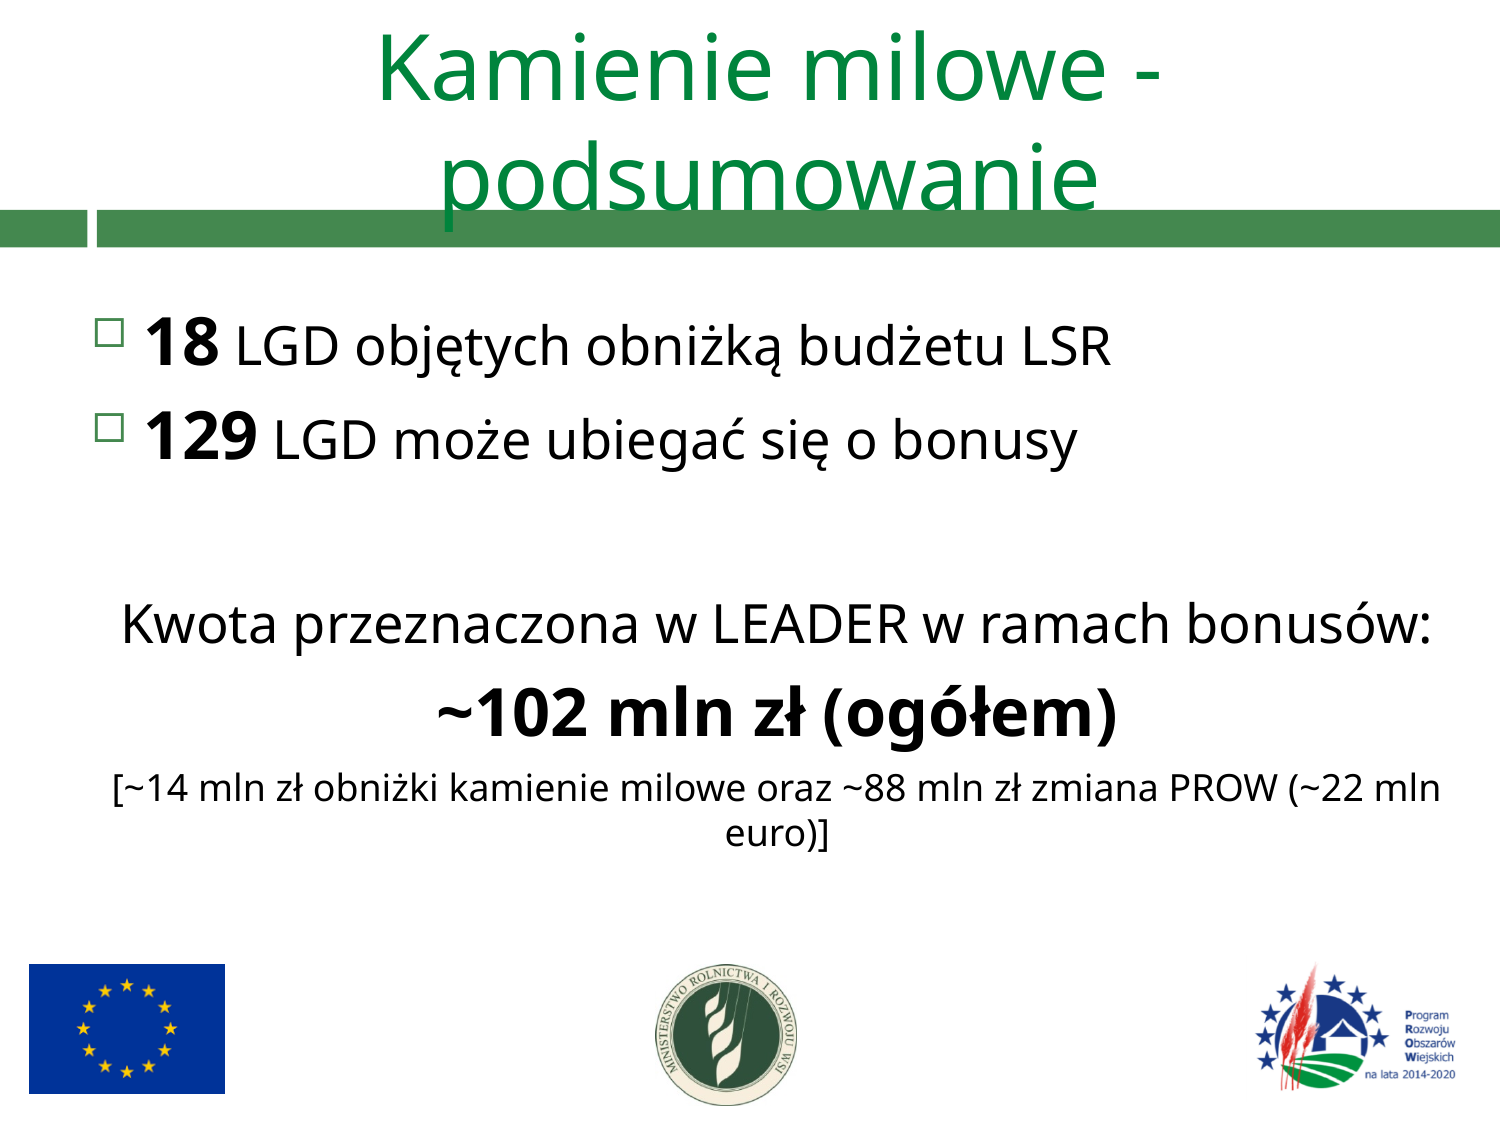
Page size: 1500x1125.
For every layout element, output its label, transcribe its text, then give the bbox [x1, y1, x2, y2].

picture [29, 964, 225, 1094]
title Kamienie milowe - podsumowanie [100, 37, 1438, 200]
picture [655, 964, 797, 1106]
list 18 LGD objętych obniżką budżetu LSR 129 LGD może ubiegać się o bonusy Kwota przeznaczona w LEADER w ramach bonusów: ~102 mln zł (ogółem) [~14 mln zł obniżki kamienie milowe oraz ~88 mln zł zmiana PROW (~22 mln euro)] [76, 290, 1479, 941]
picture [1246, 955, 1471, 1102]
